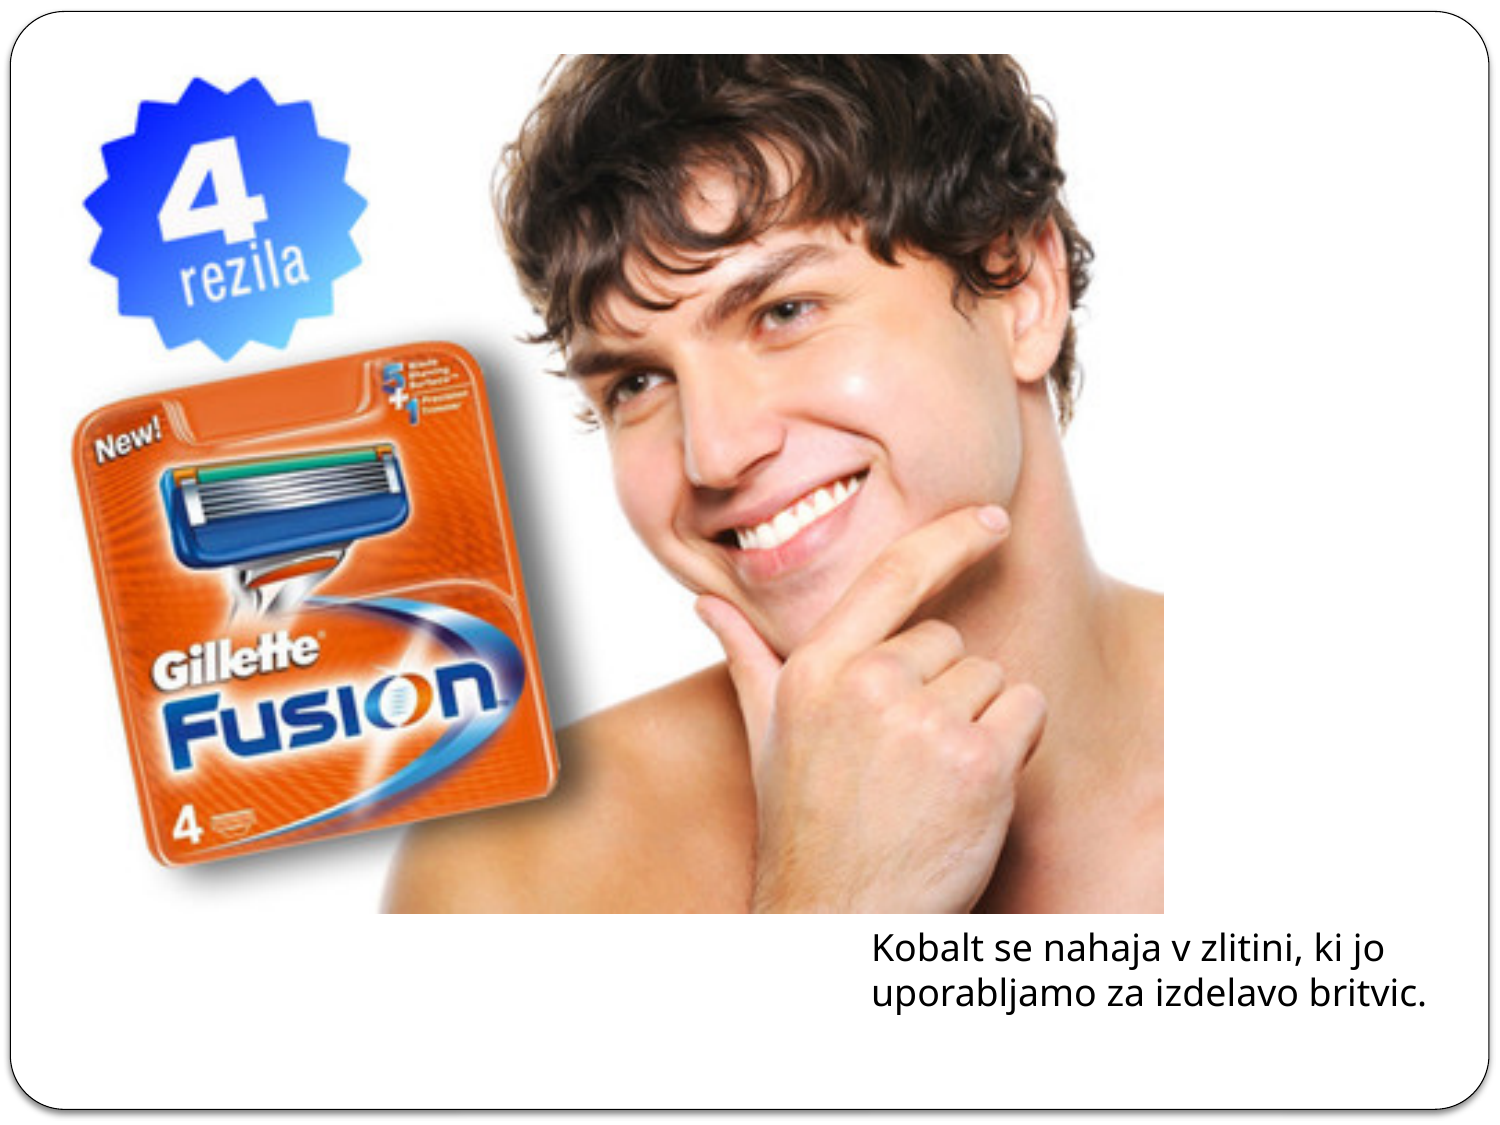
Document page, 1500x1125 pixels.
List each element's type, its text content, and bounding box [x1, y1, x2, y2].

picture [17, 54, 1164, 914]
text_box Kobalt se nahaja v zlitini, ki jo uporabljamo za izdelavo britvic. [856, 916, 1471, 1022]
